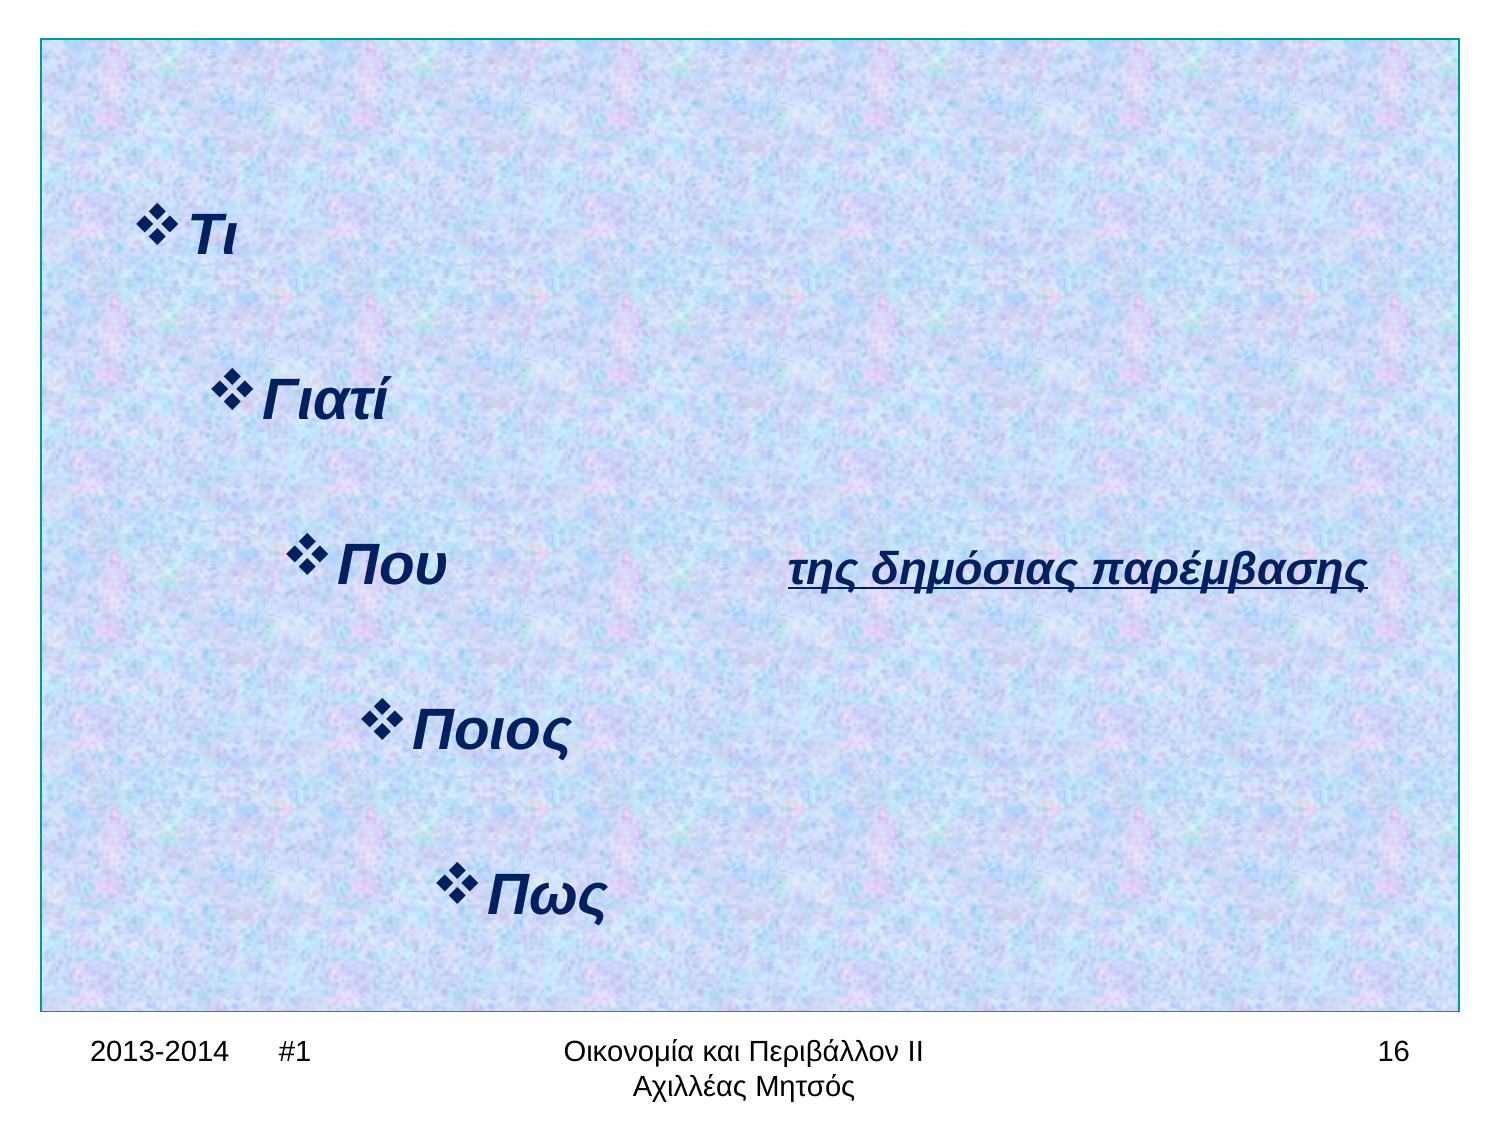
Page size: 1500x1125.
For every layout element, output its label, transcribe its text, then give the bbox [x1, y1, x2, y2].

footer Οικονομία και Περιβάλλον ΙΙ Αχιλλέας Μητσός [489, 1024, 999, 1103]
slide_number 16 [1074, 1024, 1426, 1103]
slide_number 2013-2014 #1 [74, 1024, 426, 1103]
subtitle Τι Γιατί Που της δημόσιας παρέμβασης Ποιος Πως [40, 38, 1460, 1012]
